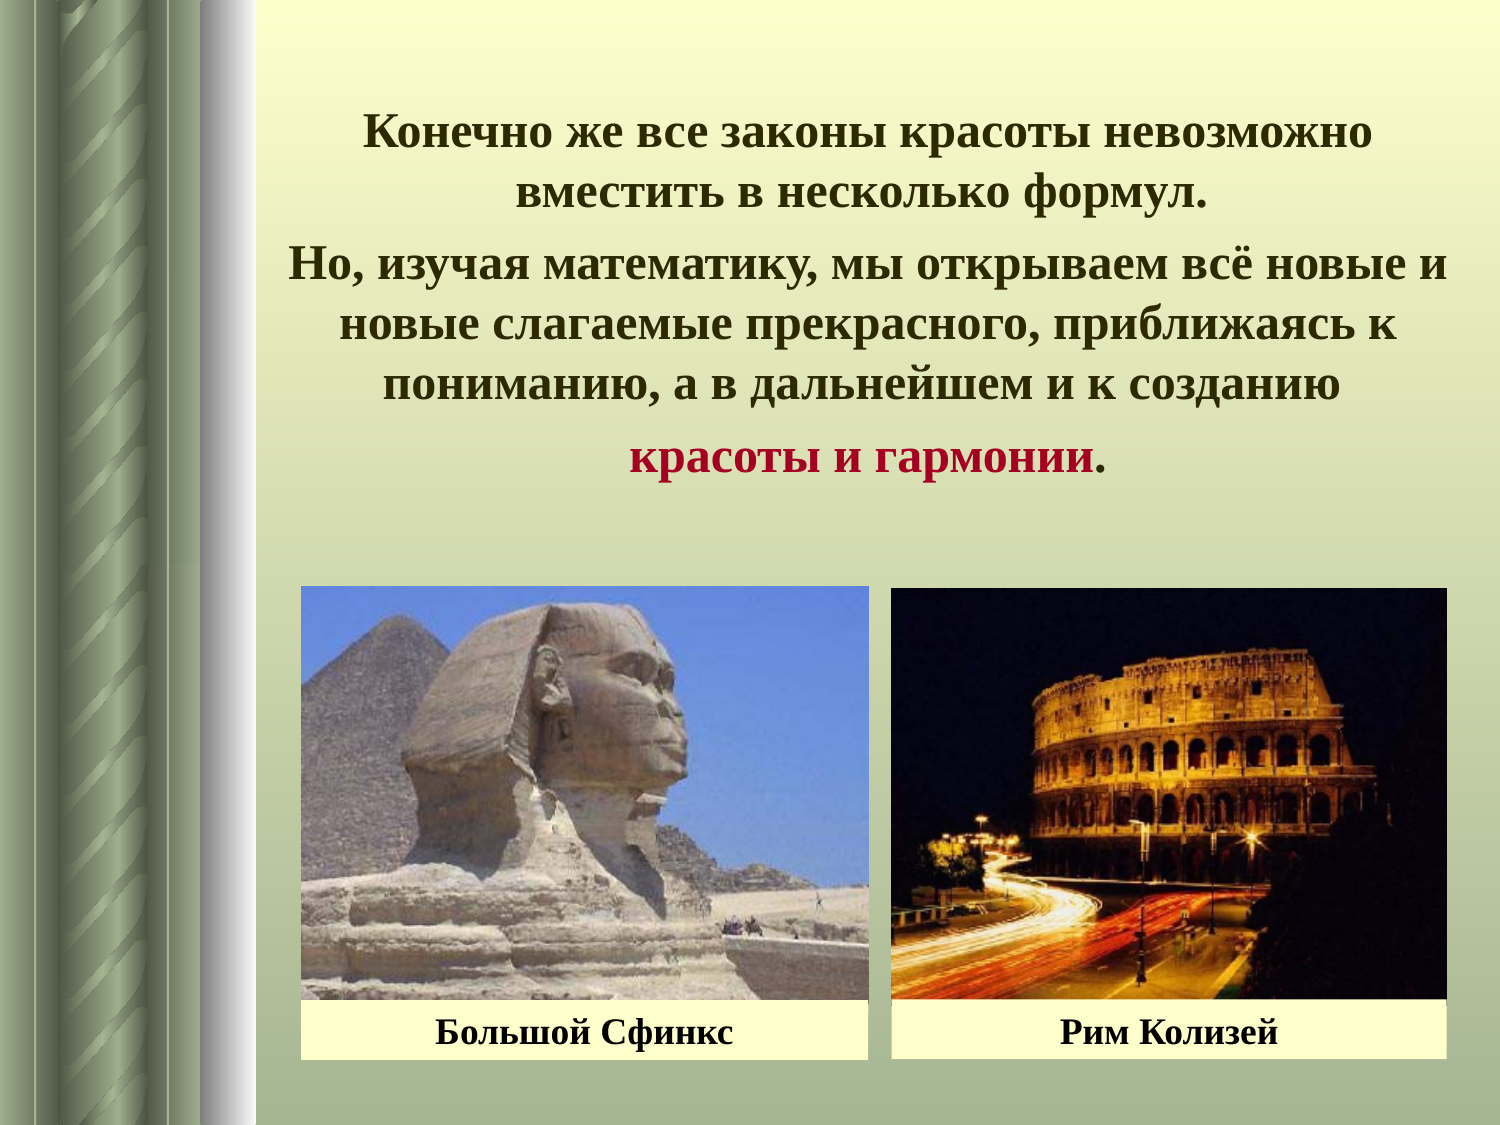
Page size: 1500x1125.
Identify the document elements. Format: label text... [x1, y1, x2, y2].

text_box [891, 588, 1448, 1060]
text_box Конечно же все законы красоты невозможно вместить в несколько формул. Но, изучая математику, мы открываем всё новые и новые слагаемые прекрасного, приближаясь к пониманию, а в дальнейшем и к созданию красоты и гармонии. [253, 90, 1483, 490]
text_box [300, 585, 869, 1061]
